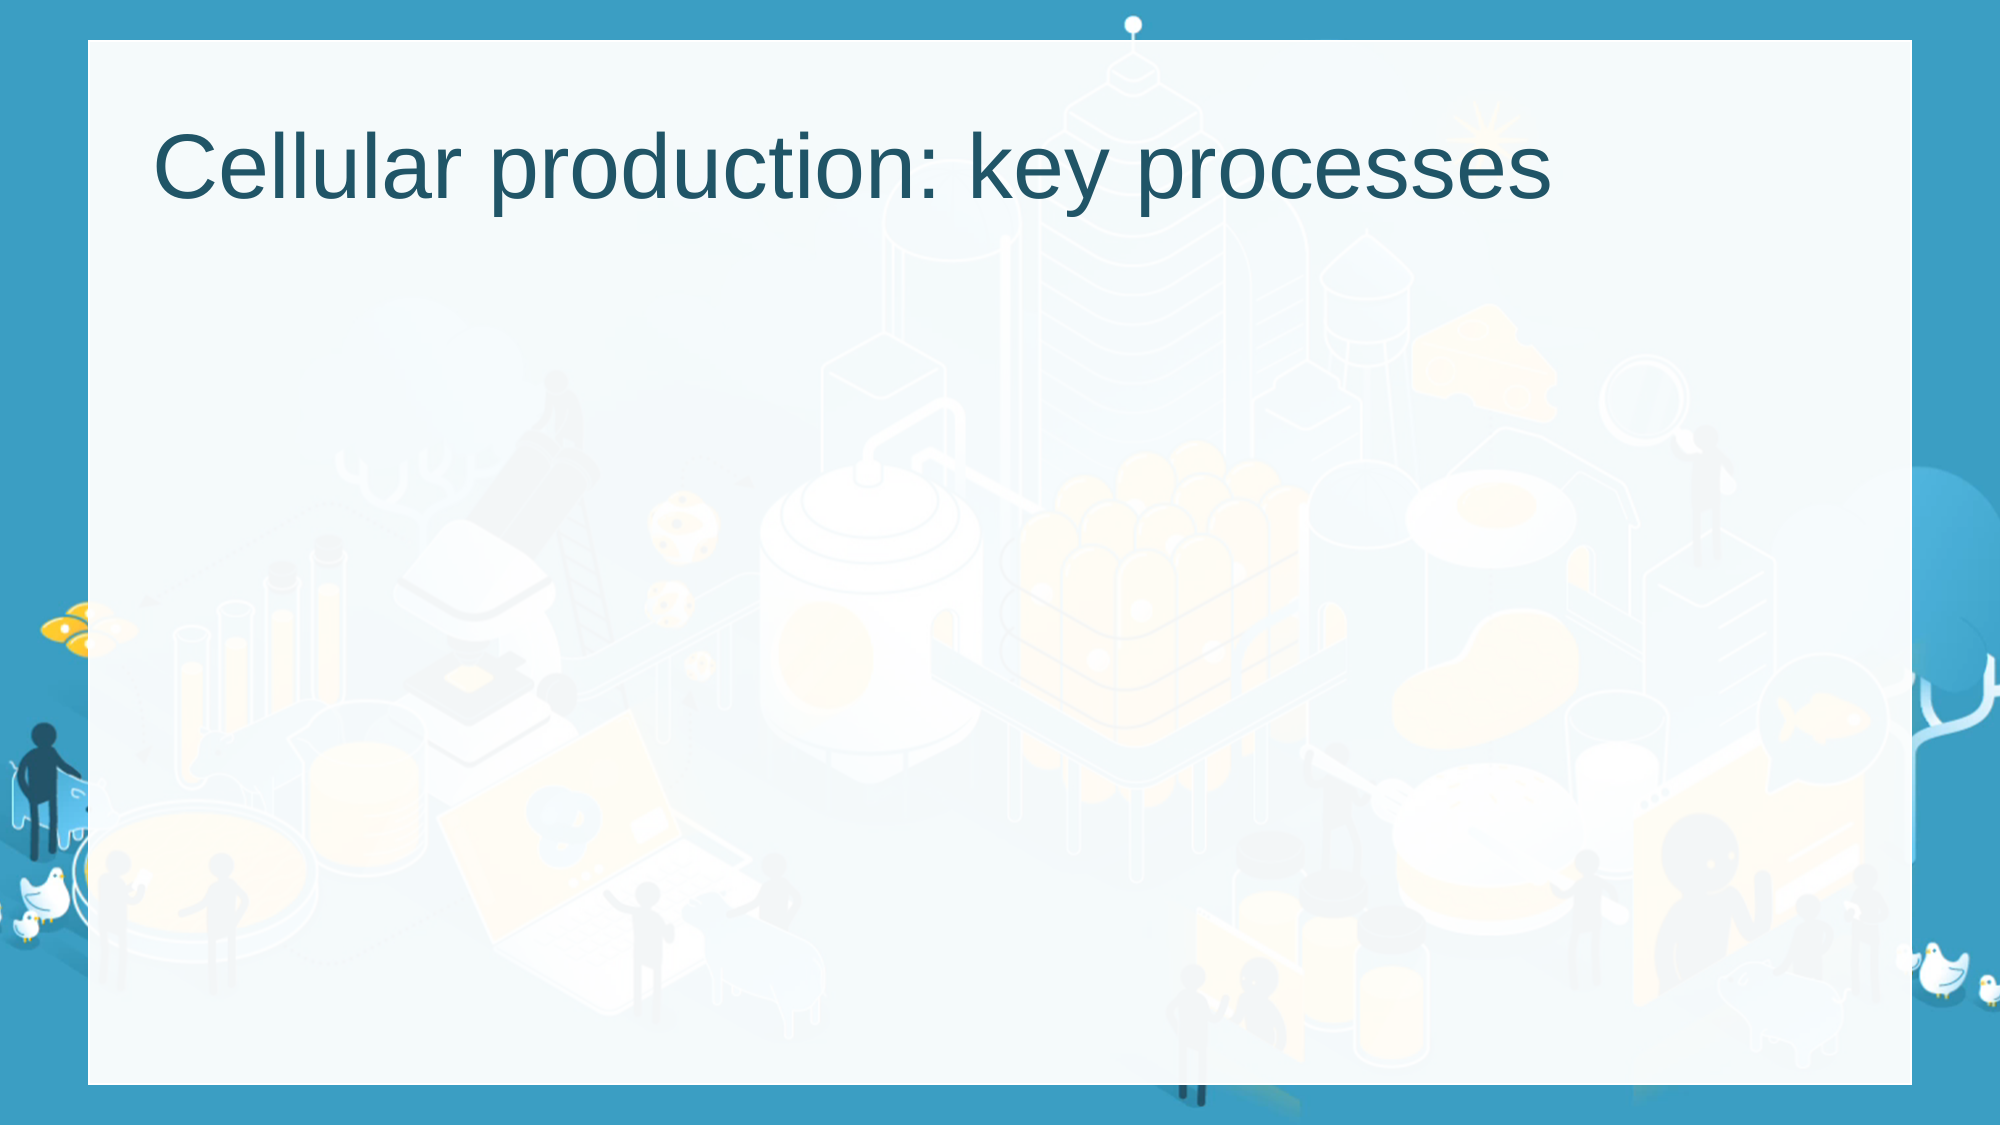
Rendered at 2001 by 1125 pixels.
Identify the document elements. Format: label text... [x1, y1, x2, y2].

picture [0, 0, 2000, 1125]
title Cellular production: key processes [137, 59, 1863, 278]
